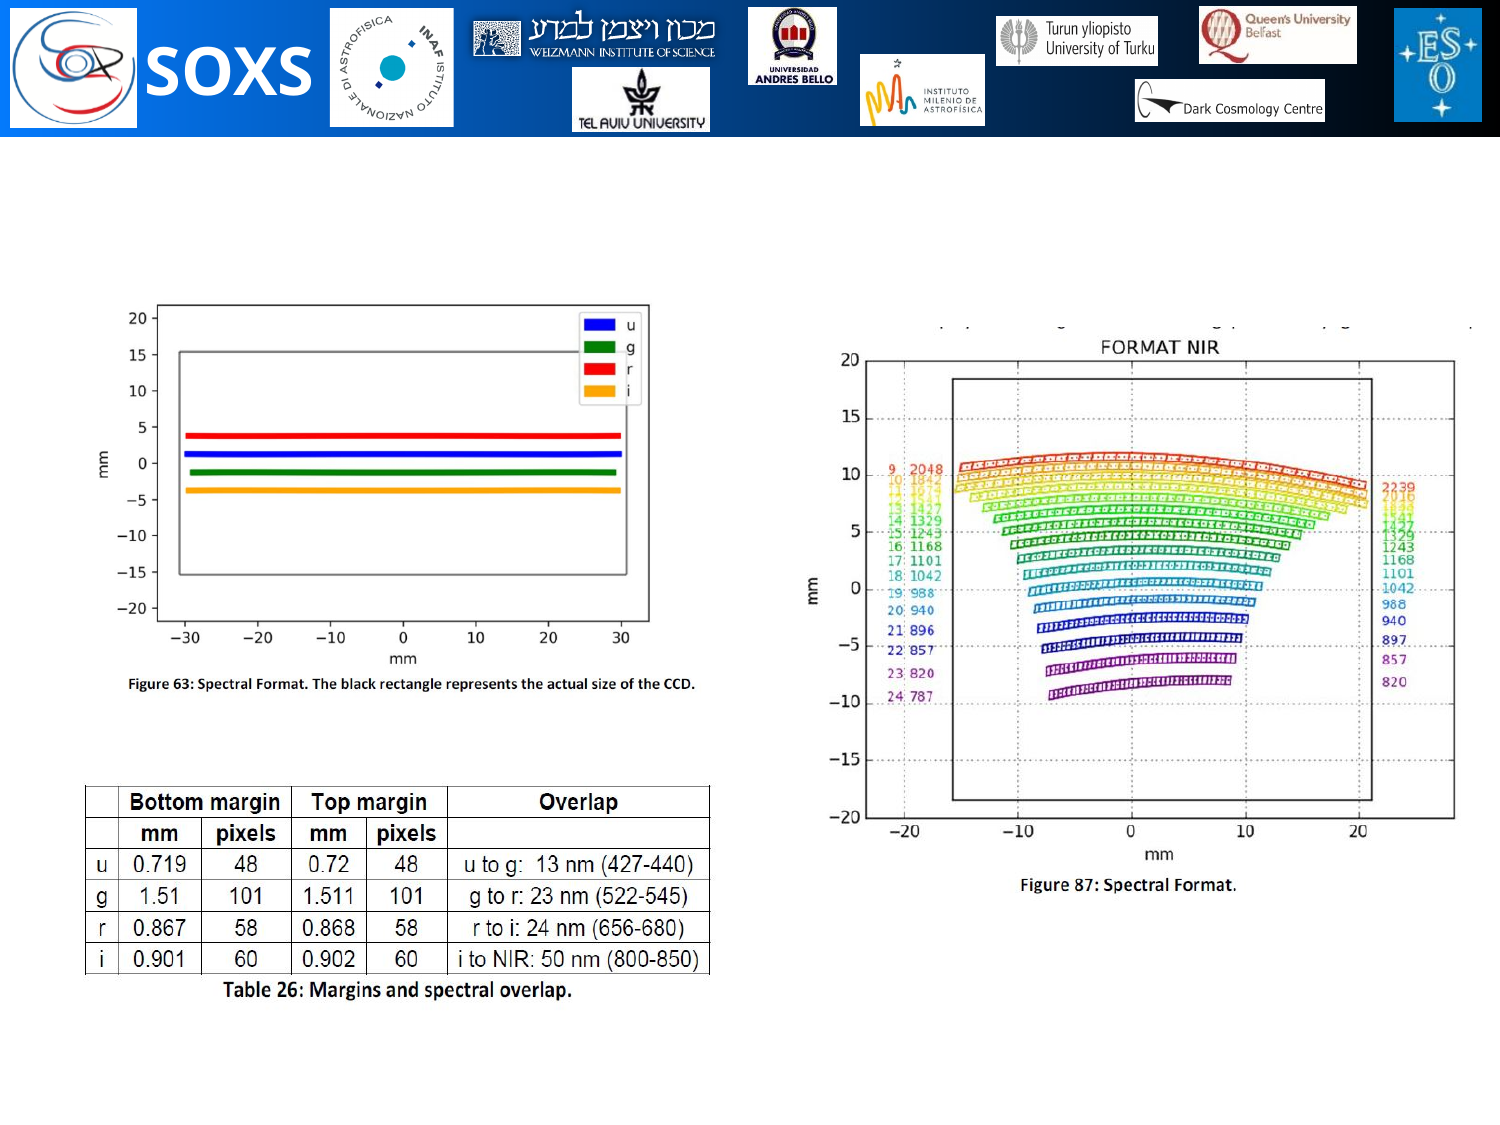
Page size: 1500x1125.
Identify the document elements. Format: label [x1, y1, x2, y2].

picture [748, 7, 837, 85]
picture [43, 752, 764, 1016]
picture [860, 54, 985, 126]
picture [996, 16, 1158, 66]
picture [1134, 79, 1325, 122]
picture [10, 8, 137, 128]
picture [798, 327, 1472, 906]
picture [1394, 8, 1482, 122]
picture [69, 282, 738, 704]
picture [329, 8, 454, 127]
picture [463, 0, 731, 132]
picture [1199, 6, 1357, 64]
